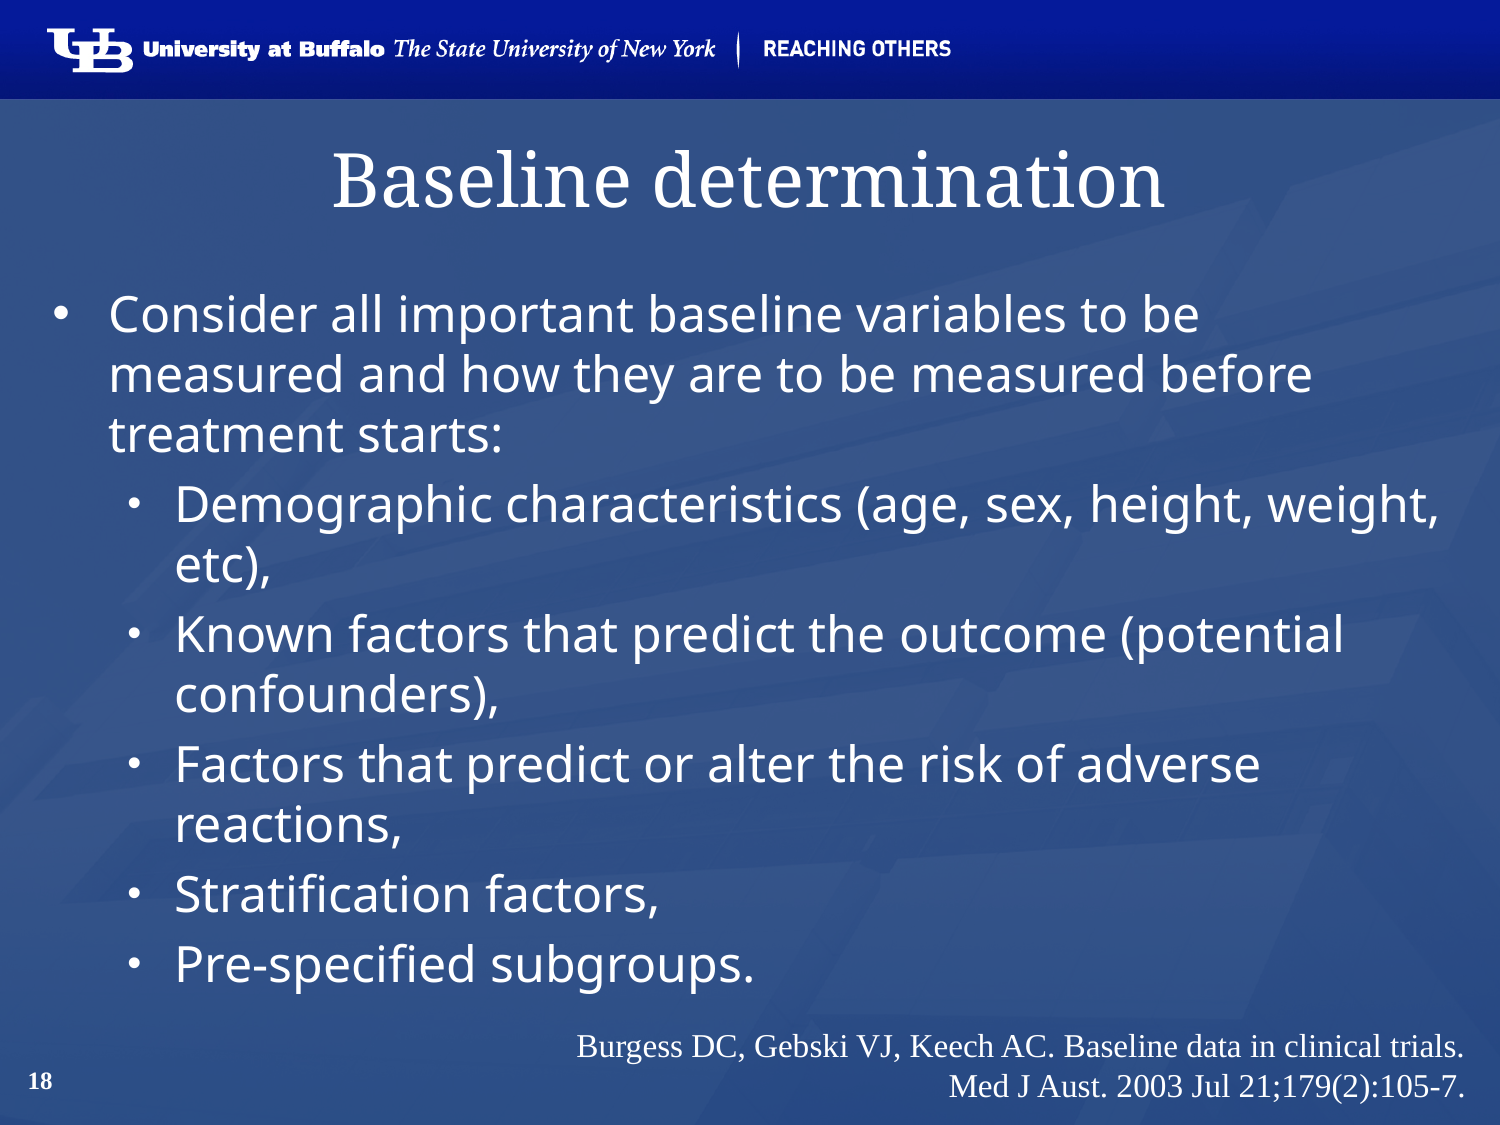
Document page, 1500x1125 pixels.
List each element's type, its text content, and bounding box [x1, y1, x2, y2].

slide_number 18 [12, 1050, 181, 1110]
list Consider all important baseline variables to be measured and how they are to be measured before treatment starts: Demographic characteristics (age, sex, height, weight, etc), Known factors that predict the outcome (potential confounders), Factors that predict or alter the risk of adverse reactions, Stratification factors, Pre-specified subgroups. [37, 275, 1463, 1050]
text_box Burgess DC, Gebski VJ, Keech AC. Baseline data in clinical trials. Med J Aust. 2003 Jul 21;179(2):105-7. [181, 1016, 1482, 1112]
picture [0, 0, 1500, 99]
title Baseline determination [37, 125, 1463, 250]
